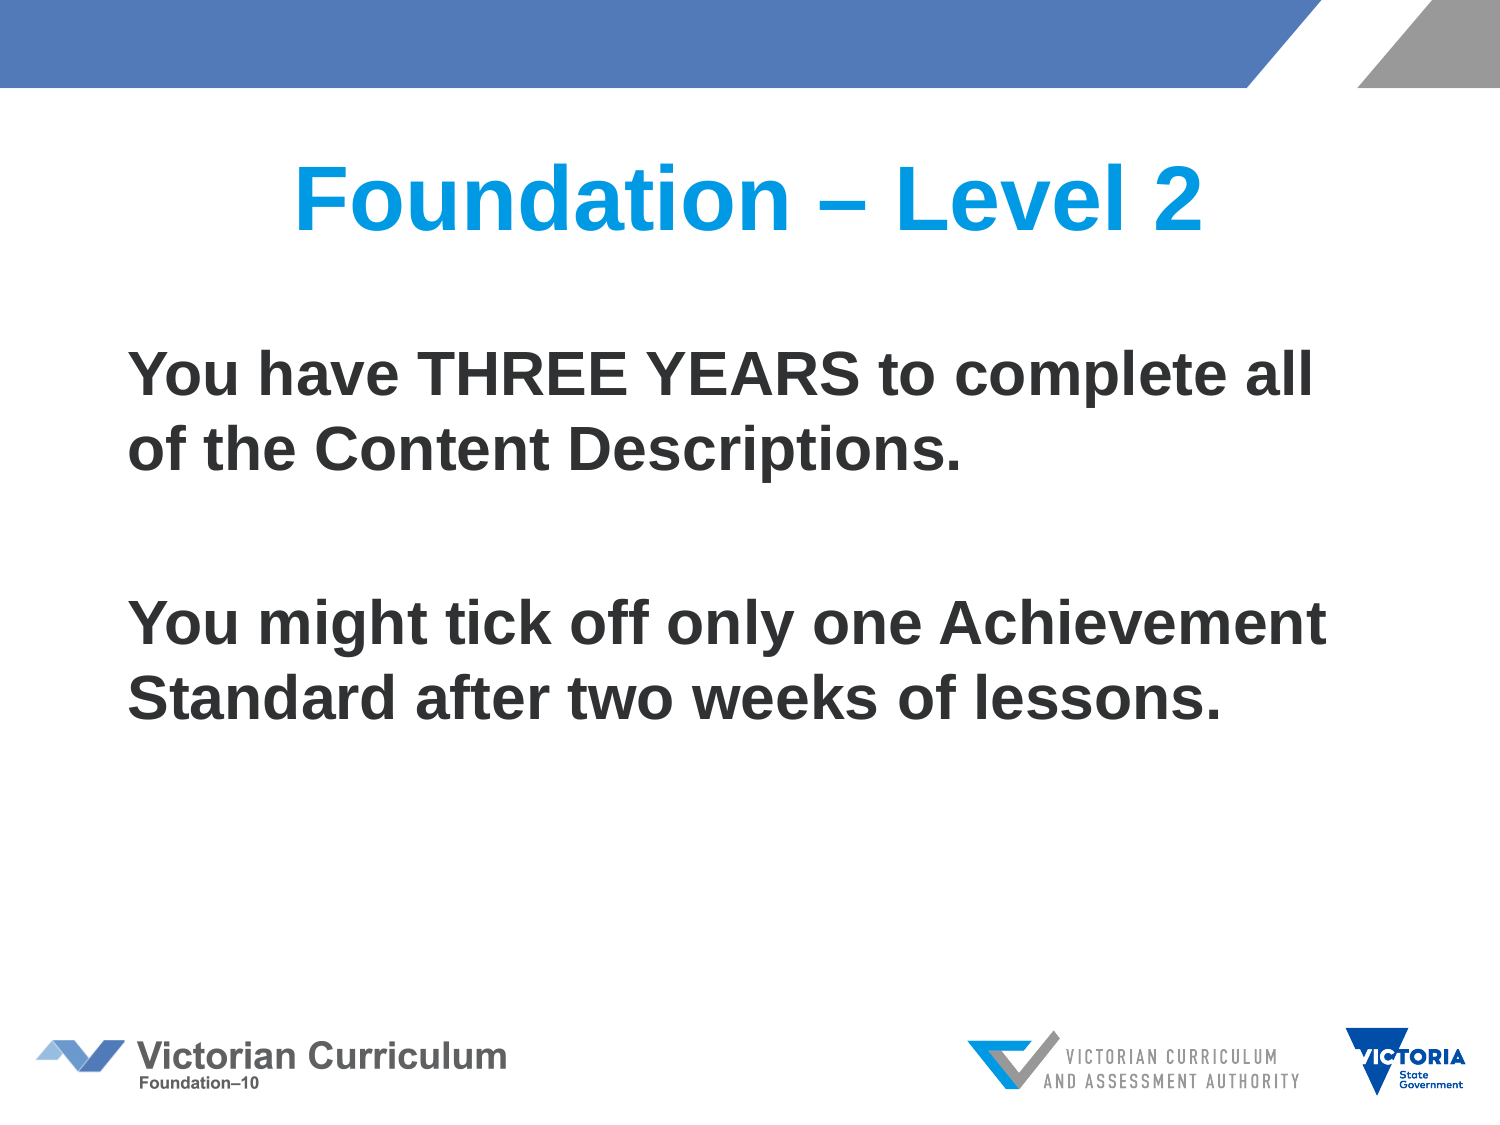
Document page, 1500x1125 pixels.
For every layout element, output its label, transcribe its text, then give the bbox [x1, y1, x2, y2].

list You have THREE YEARS to complete all of the Content Descriptions. You might tick off only one Achievement Standard after two weeks of lessons. [112, 324, 1388, 975]
title Foundation – Level 2 [112, 99, 1388, 288]
picture [0, 0, 1500, 1125]
